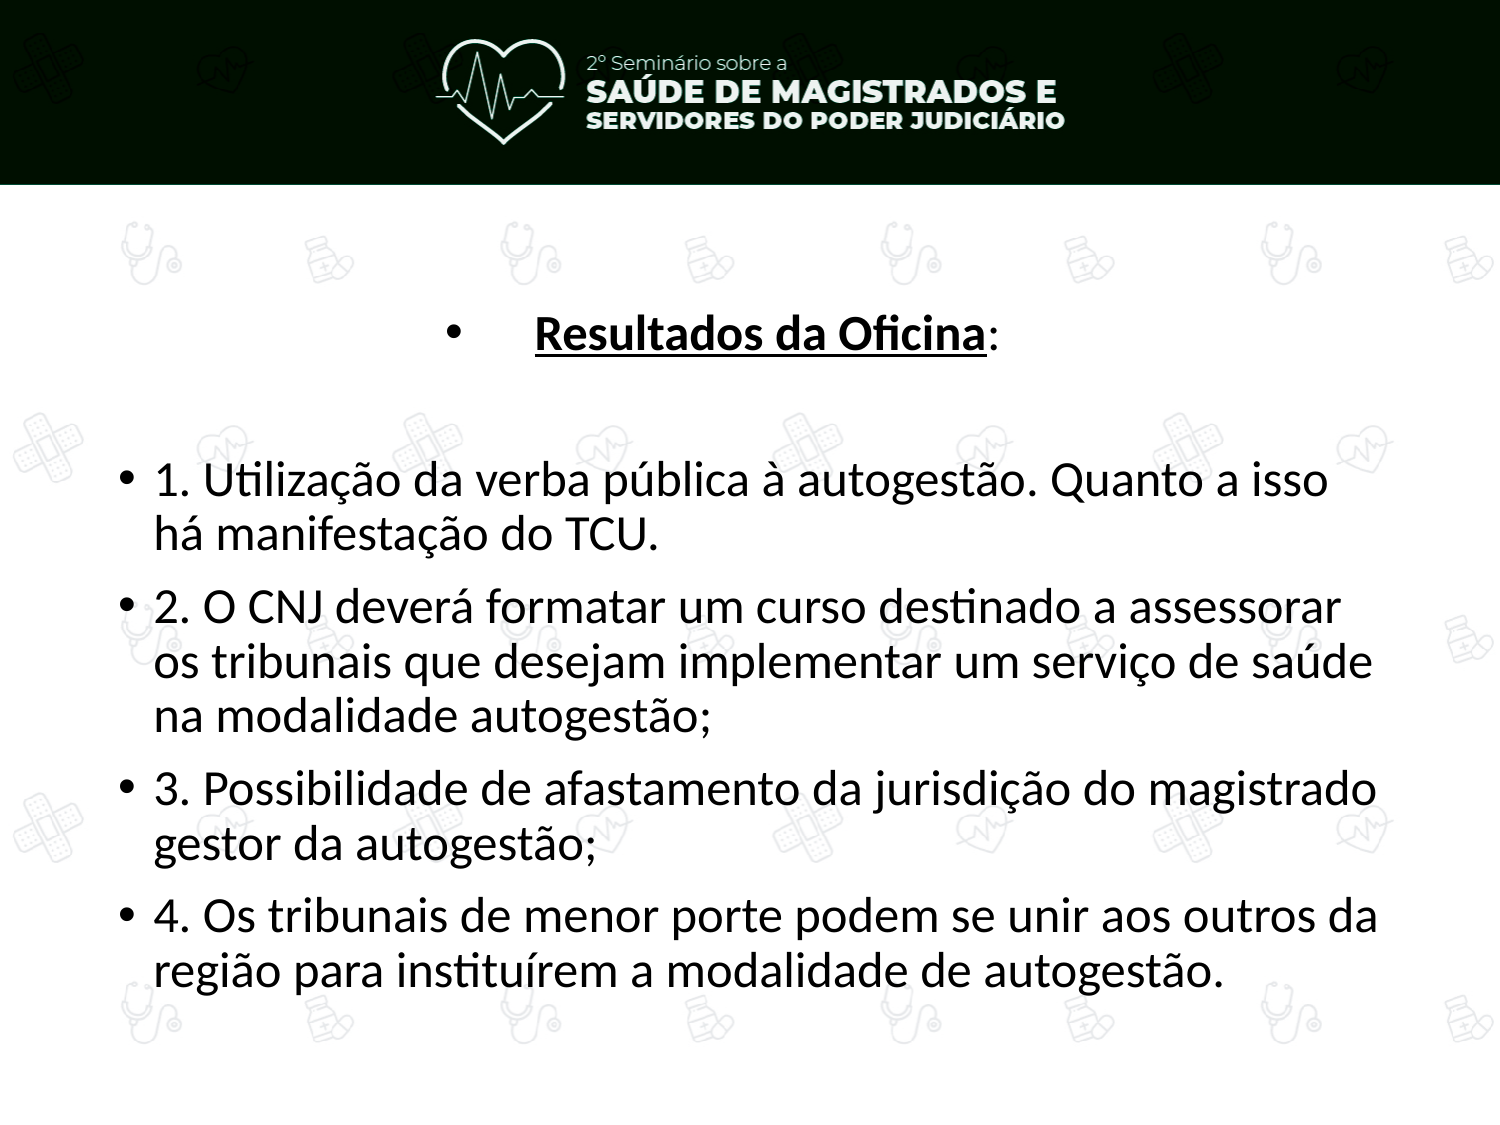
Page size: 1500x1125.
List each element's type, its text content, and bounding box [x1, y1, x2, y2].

list Resultados da Oficina: 1. Utilização da verba pública à autogestão. Quanto a isso há manifestação do TCU. 2. O CNJ deverá formatar um curso destinado a assessorar os tribunais que desejam implementar um serviço de saúde na modalidade autogestão; 3. Possibilidade de afastamento da jurisdição do magistrado gestor da autogestão; 4. Os tribunais de menor porte podem se unir aos outros da região para instituírem a modalidade de autogestão. [103, 299, 1397, 1014]
picture [0, 0, 1500, 1125]
